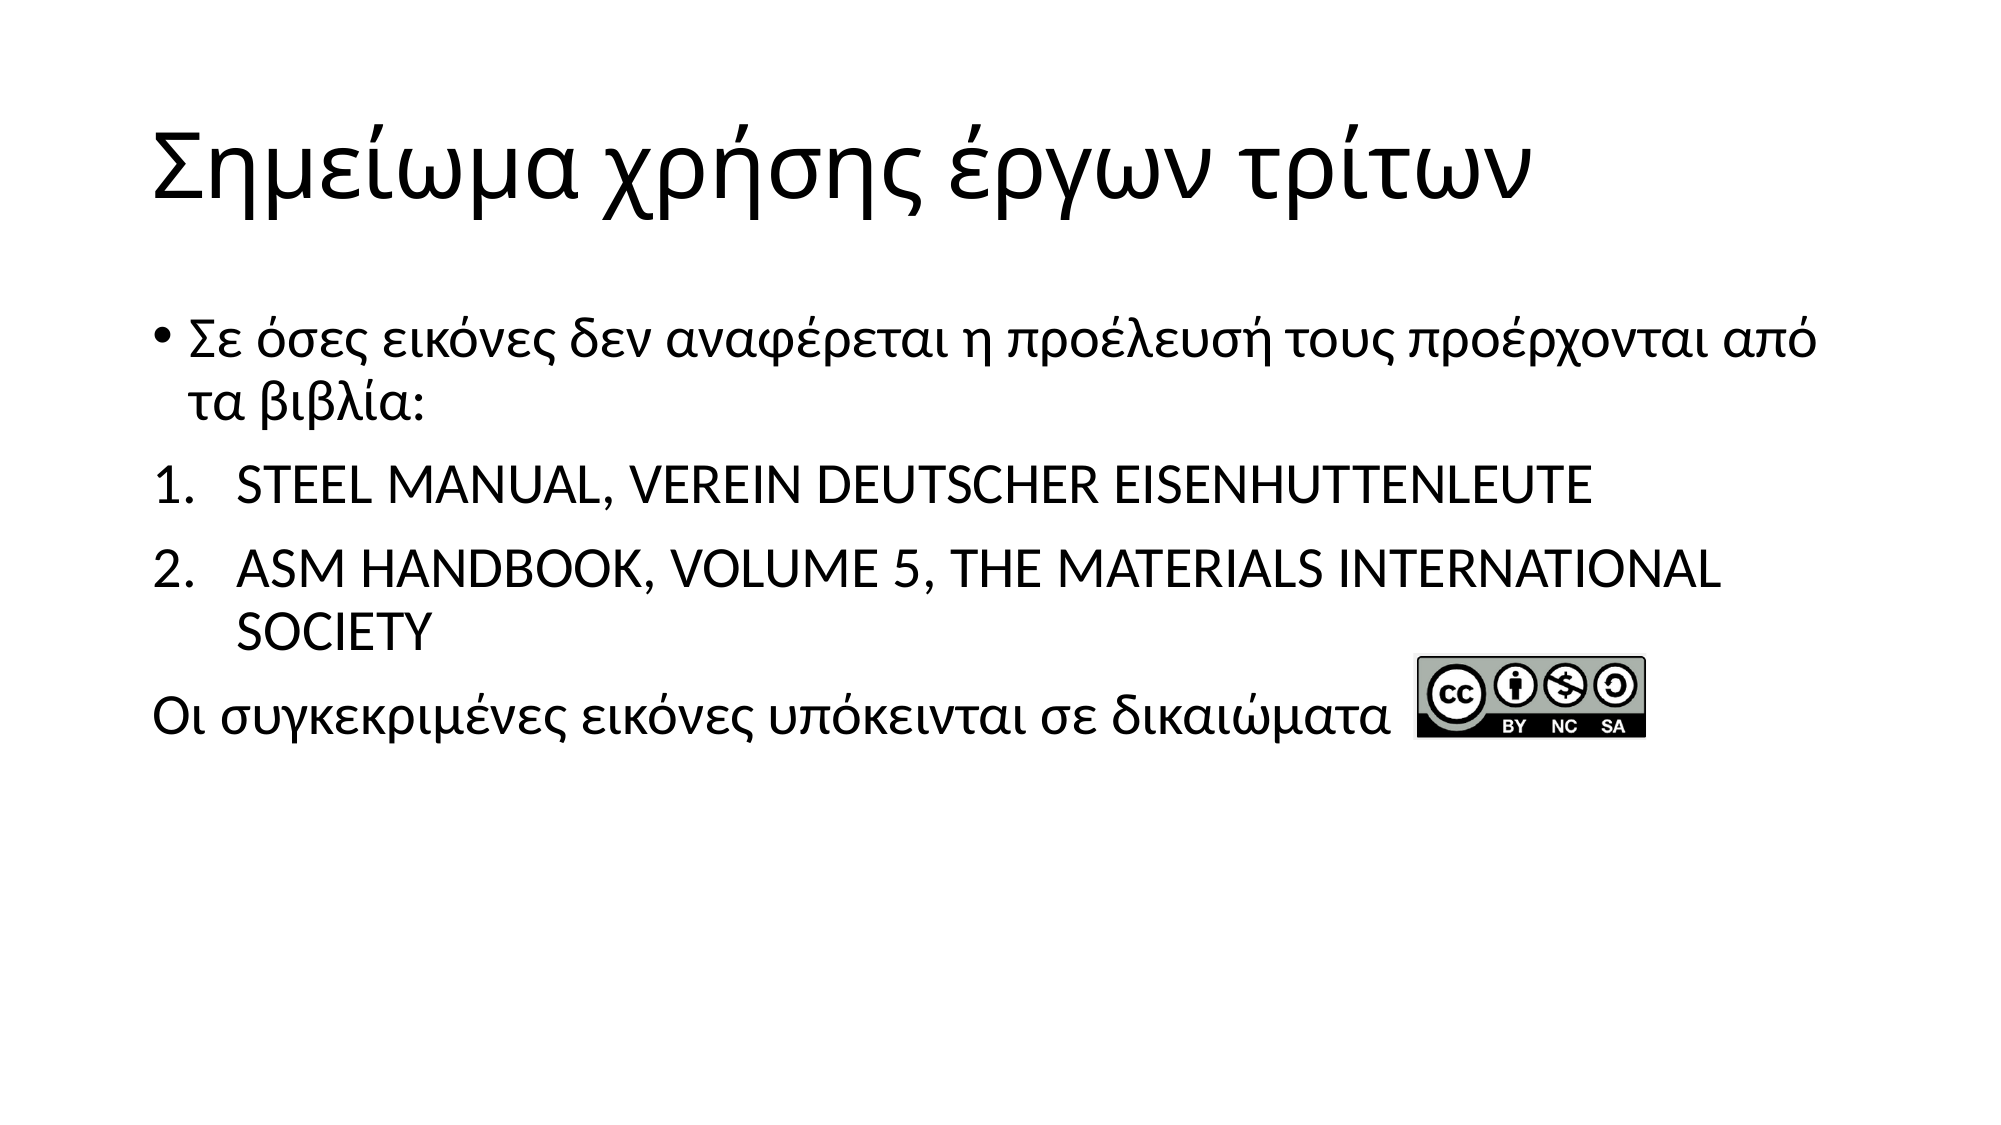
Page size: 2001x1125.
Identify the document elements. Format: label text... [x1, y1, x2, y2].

picture [1413, 653, 1647, 740]
list Σε όσες εικόνες δεν αναφέρεται η προέλευσή τους προέρχονται από τα βιβλία: STEEL MANUAL, VEREIN DEUTSCHER EISENHUTTENLEUTE ASM HANDBOOK, VOLUME 5, THE MATERIALS INTERNATIONAL SOCIETY Οι συγκεκριμένες εικόνες υπόκεινται σε δικαιώματα [137, 299, 1863, 1014]
title Σημείωμα χρήσης έργων τρίτων [137, 59, 1863, 278]
